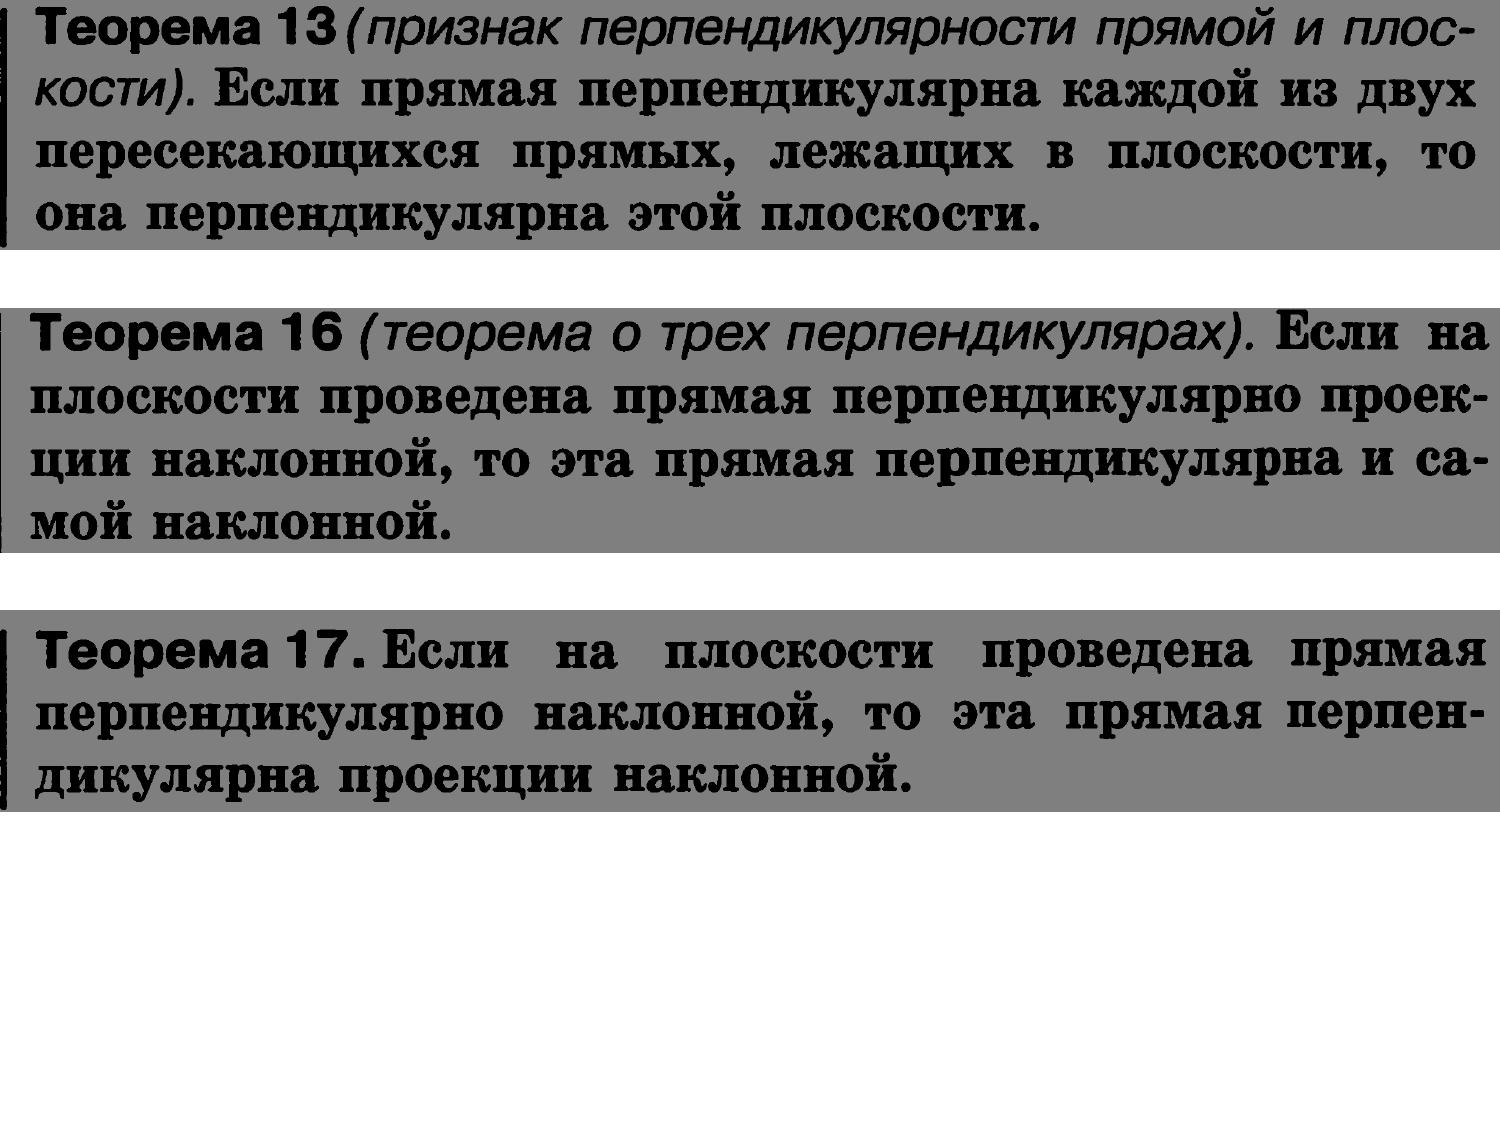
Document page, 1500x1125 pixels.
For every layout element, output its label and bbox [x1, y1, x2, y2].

picture [0, 610, 1500, 812]
picture [0, 308, 1500, 553]
picture [0, 0, 1500, 250]
